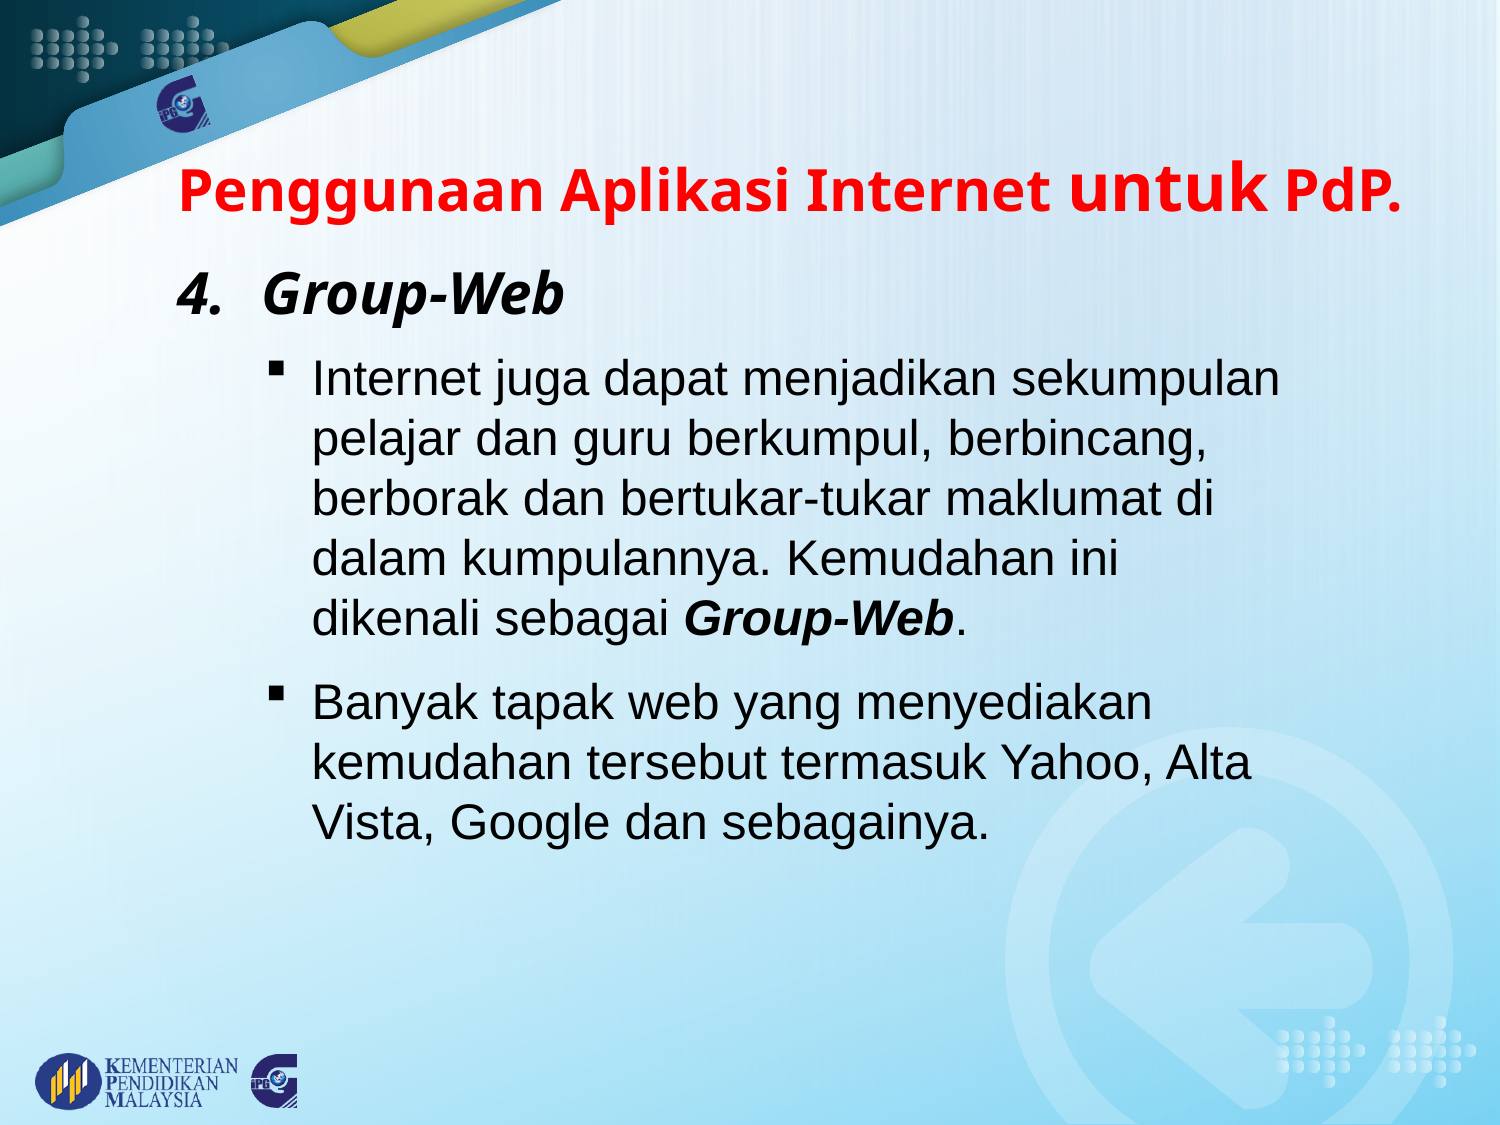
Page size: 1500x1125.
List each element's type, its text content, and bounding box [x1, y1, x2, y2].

text_box Internet juga dapat menjadikan sekumpulan pelajar dan guru berkumpul, berbincang, berborak dan bertukar-tukar maklumat di dalam kumpulannya. Kemudahan ini dikenali sebagai Group-Web. Banyak tapak web yang menyediakan kemudahan tersebut termasuk Yahoo, Alta Vista, Google dan sebagainya. [249, 337, 1314, 858]
picture [251, 1054, 297, 1108]
picture [150, 75, 210, 137]
list Group-Web [162, 174, 1426, 888]
title Penggunaan Aplikasi Internet untuk PdP. [162, 137, 1425, 268]
picture [35, 1053, 238, 1113]
